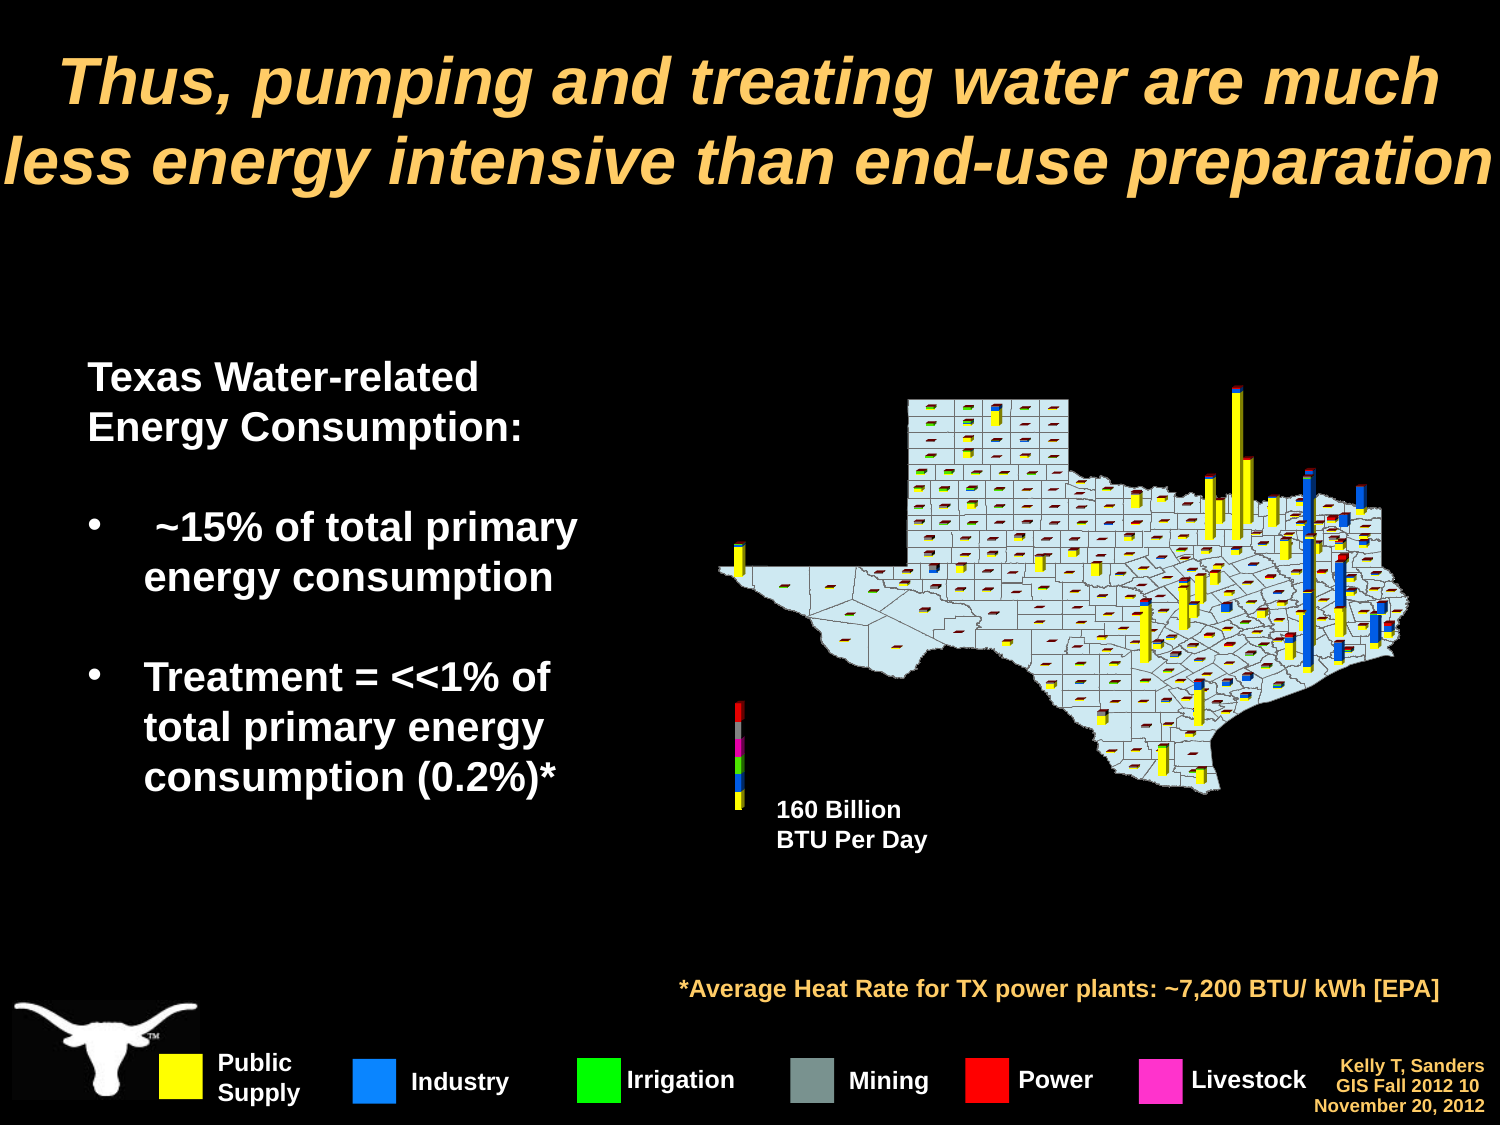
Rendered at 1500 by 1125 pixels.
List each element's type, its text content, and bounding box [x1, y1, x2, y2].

picture [12, 1000, 200, 1100]
text_box Irrigation [612, 1055, 755, 1101]
text_box [790, 1058, 835, 1103]
text_box [577, 1058, 621, 1103]
text_box Power [1003, 1056, 1146, 1102]
text_box Public Supply [202, 1038, 326, 1114]
text_box [977, 1058, 1010, 1103]
text_box [1138, 1059, 1183, 1104]
text_box Industry [396, 1057, 561, 1103]
text_box *Average Heat Rate for TX power plants: ~7,200 BTU/ kWh [EPA] [664, 972, 1457, 1010]
text_box [352, 1058, 397, 1104]
text_box Livestock [1176, 1055, 1360, 1101]
text_box Texas Water-related Energy Consumption: ~15% of total primary energy consumption Treatment = <<1% of total primary energy consumption (0.2%)* [72, 341, 625, 857]
text_box Mining [834, 1057, 977, 1103]
text_box [159, 1053, 202, 1100]
picture [659, 219, 1478, 964]
title Thus, pumping and treating water are much less energy intensive than end-use preparation [0, 37, 1500, 190]
